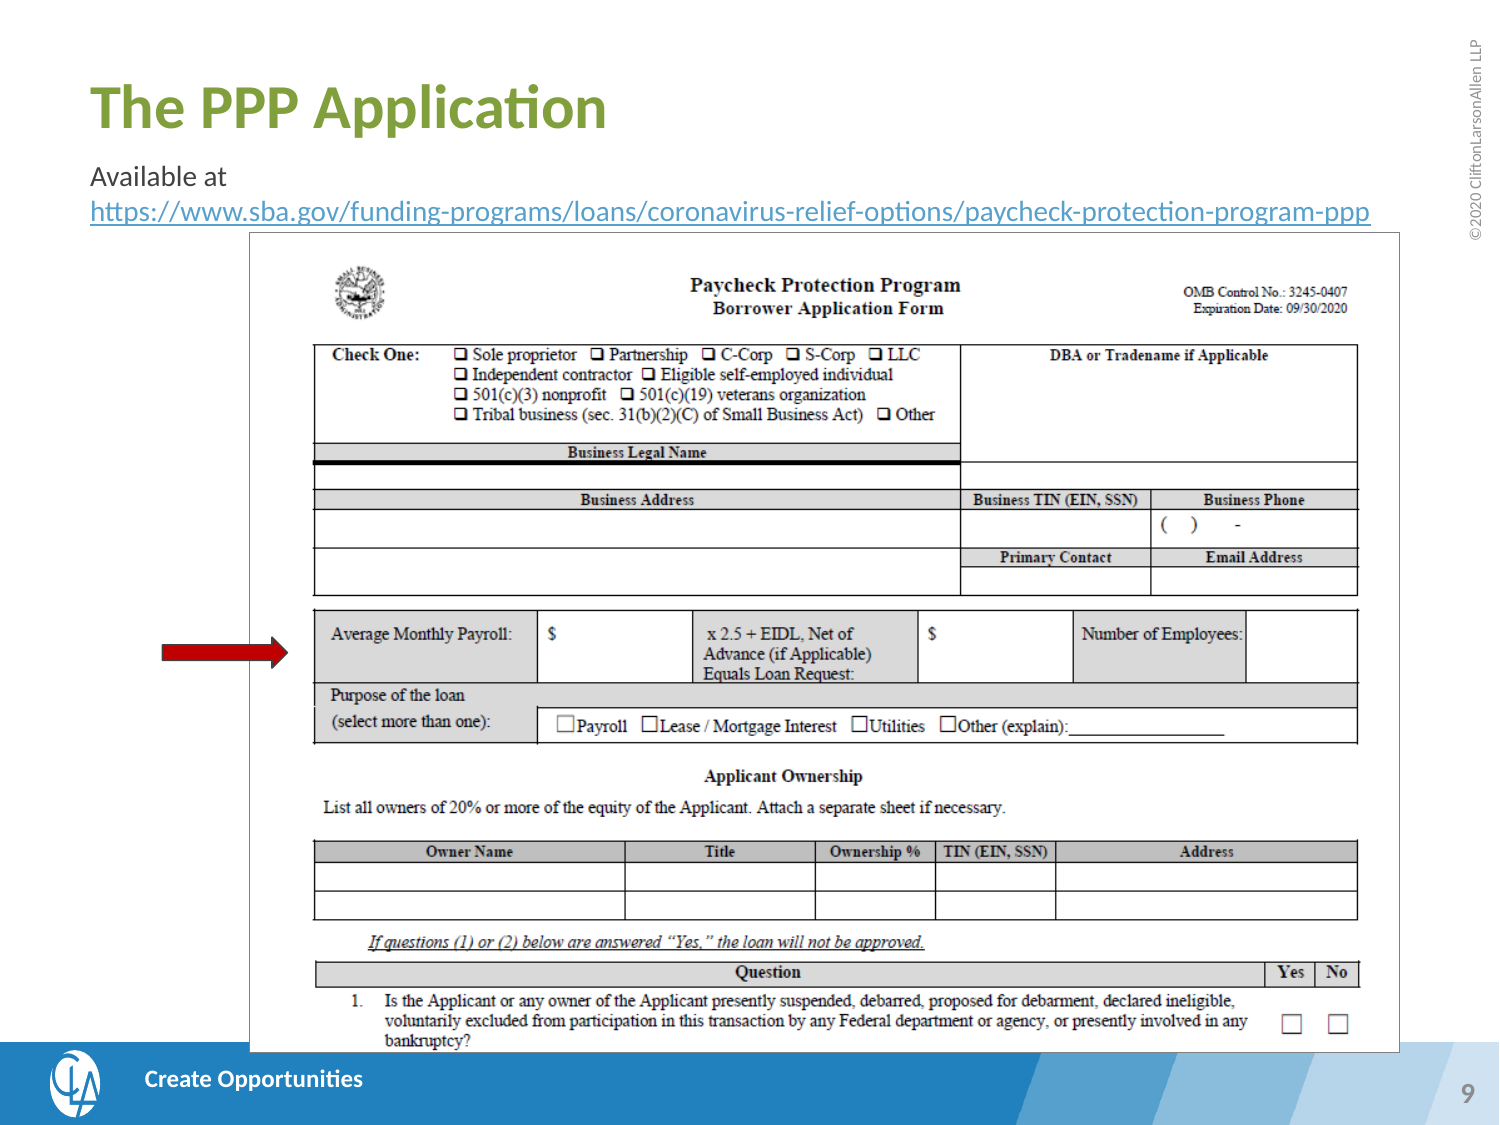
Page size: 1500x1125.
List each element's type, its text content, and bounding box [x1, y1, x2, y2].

list Available at https://www.sba.gov/funding-programs/loans/coronavirus-relief-options/paycheck-protection-program-ppp [74, 149, 1426, 901]
title The PPP Application [74, 28, 1426, 149]
text_box [162, 644, 244, 661]
picture [0, 232, 1499, 1125]
slide_number 9 [1425, 1054, 1490, 1125]
